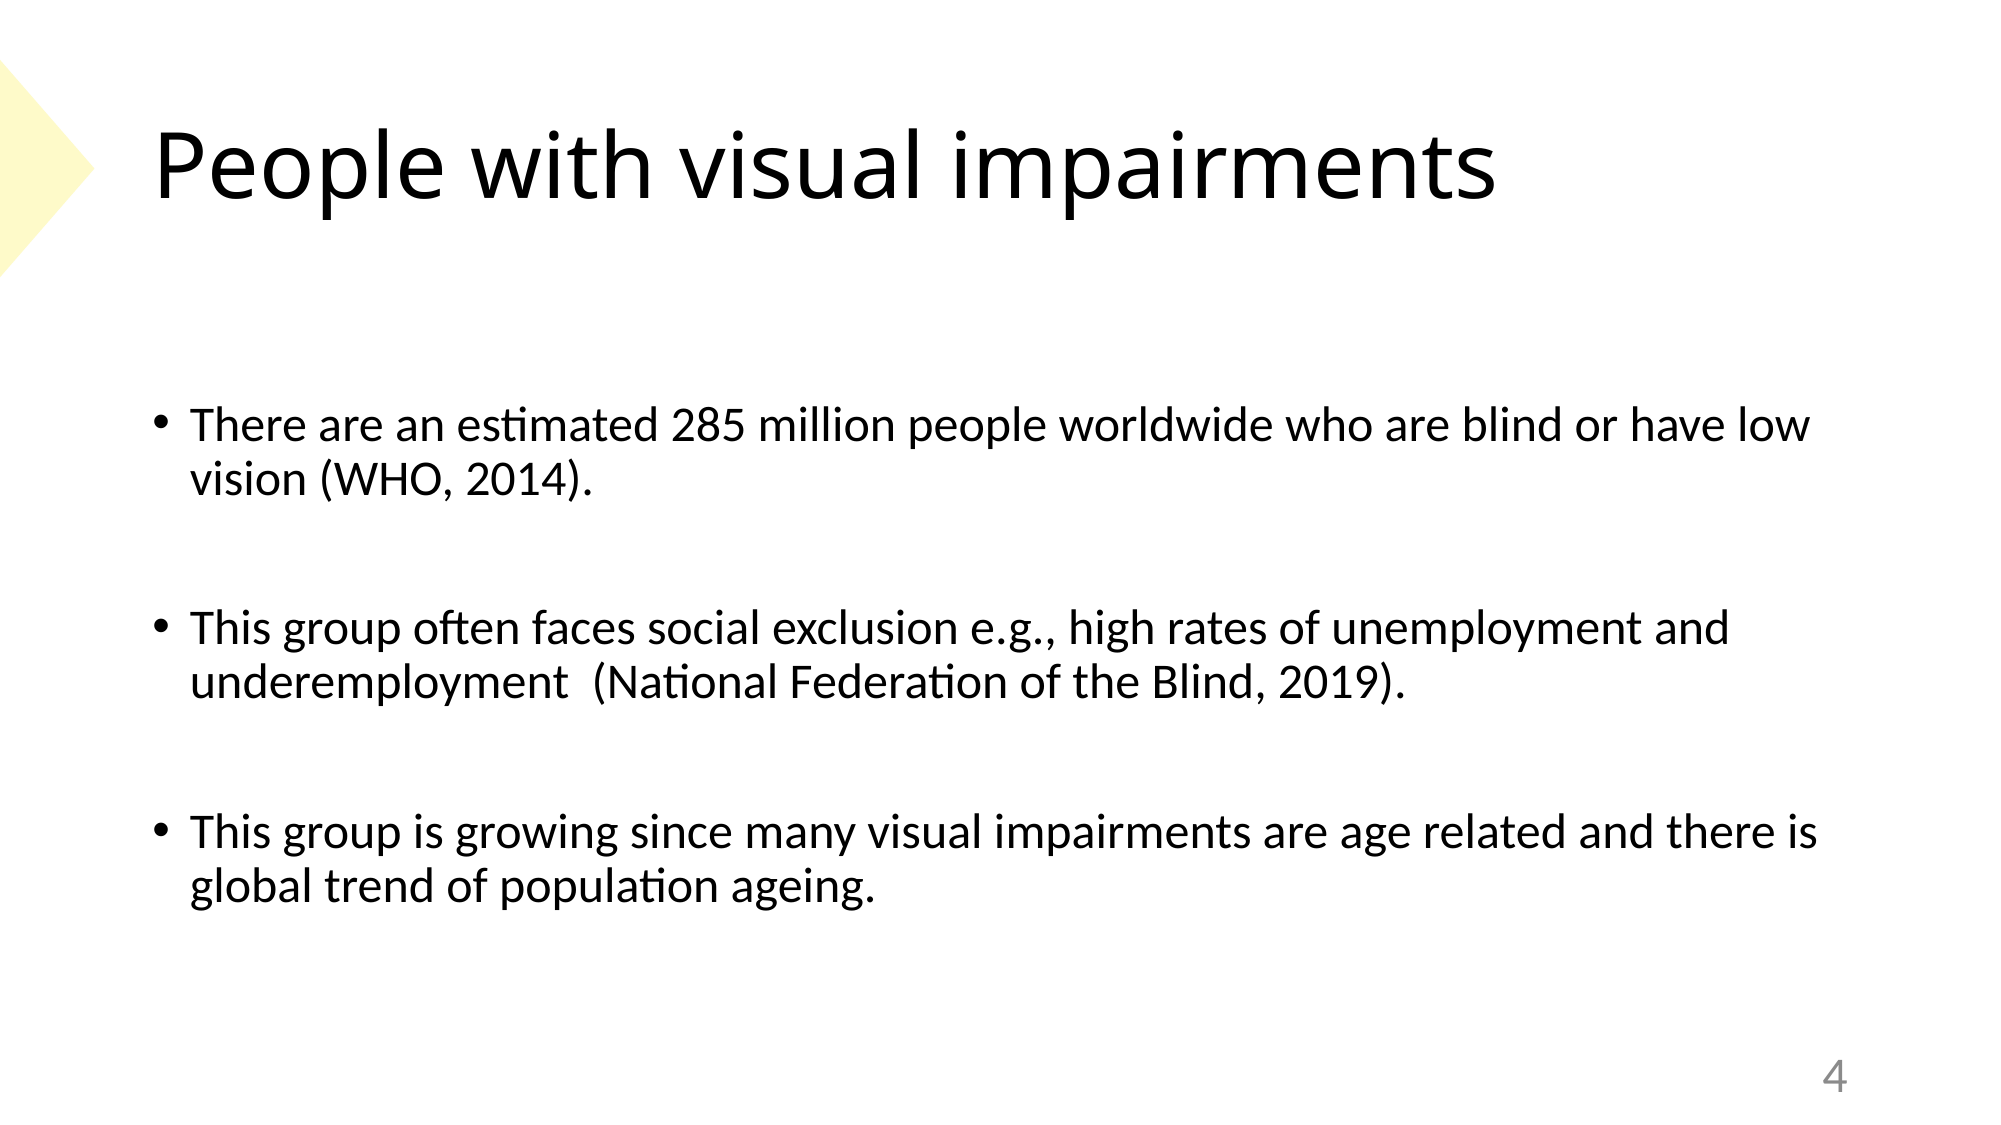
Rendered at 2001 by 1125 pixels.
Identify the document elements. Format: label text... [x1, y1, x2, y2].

title People with visual impairments [137, 59, 1863, 278]
list There are an estimated 285 million people worldwide who are blind or have low vision (WHO, 2014). This group often faces social exclusion e.g., high rates of unemployment and underemployment (National Federation of the Blind, 2019). This group is growing since many visual impairments are age related and there is global trend of population ageing. [137, 299, 1863, 1014]
slide_number 4 [1412, 1042, 1863, 1103]
